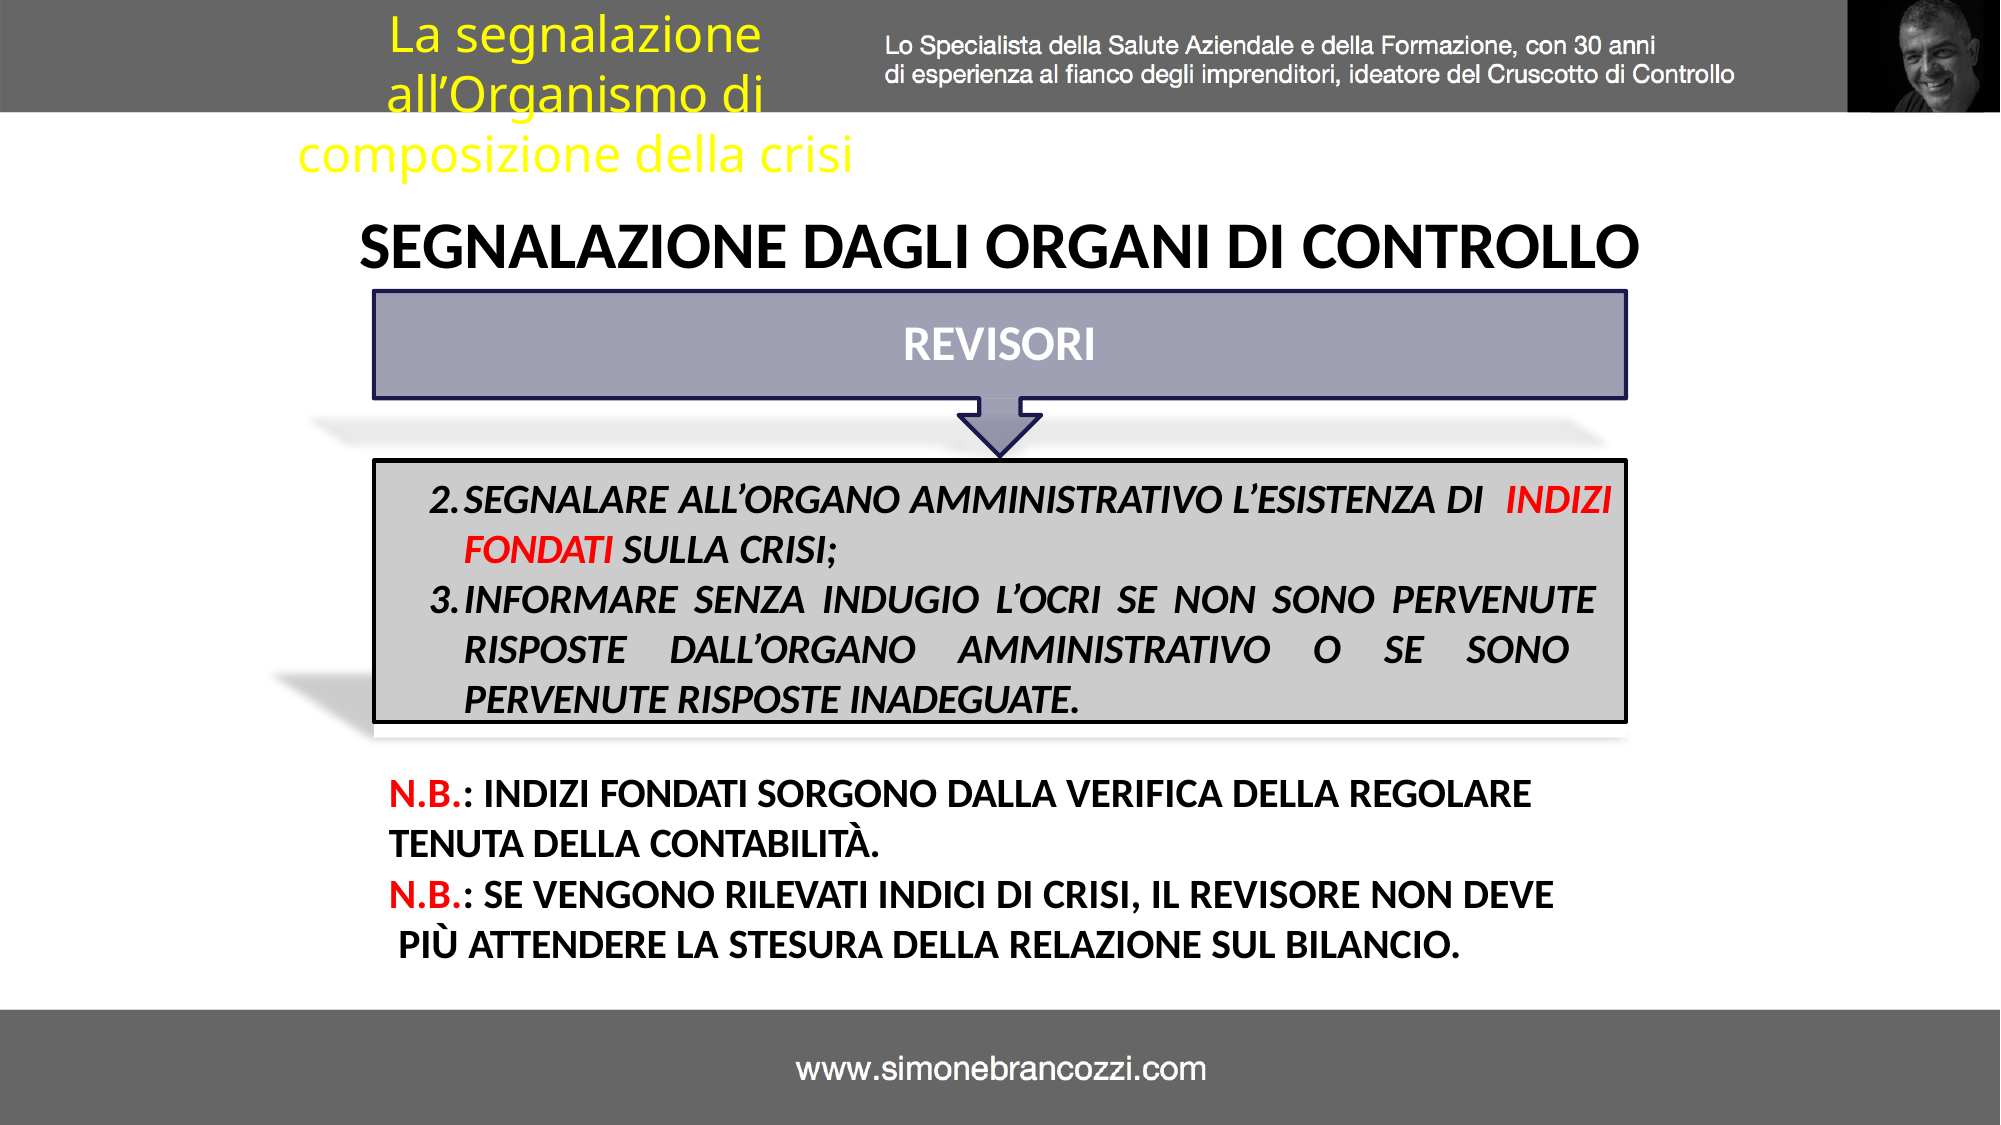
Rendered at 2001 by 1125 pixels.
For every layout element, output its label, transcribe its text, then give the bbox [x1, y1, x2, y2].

picture [0, 0, 2000, 1125]
text_box N.B.: INDIZI FONDATI SORGONO DALLA VERIFICA DELLA REGOLARE TENUTA DELLA CONTABILITÀ. N.B.: SE VENGONO RILEVATI INDICI DI CRISI, IL REVISORE NON DEVE PIÙ ATTENDERE LA STESURA DELLA RELAZIONE SUL BILANCIO. [386, 764, 1562, 967]
text_box [257, 661, 1641, 752]
text_box SEGNALAZIONE DAGLI ORGANI DI CONTROLLO REVISORI [353, 161, 1648, 371]
text_box [297, 406, 1619, 471]
text_box [373, 371, 1626, 457]
text_box La segnalazione all’Organismo di composizione della crisi [249, 0, 900, 183]
text_box SEGNALARE ALL’ORGANO AMMINISTRATIVO L’ESISTENZA DI INDIZI FONDATI SULLA CRISI; INFORMARE SENZA INDUGIO L’OCRI SE NON SONO PERVENUTE RISPOSTE DALL’ORGANO AMMINISTRATIVO O SE SONO PERVENUTE RISPOSTE INADEGUATE. [373, 460, 1626, 722]
